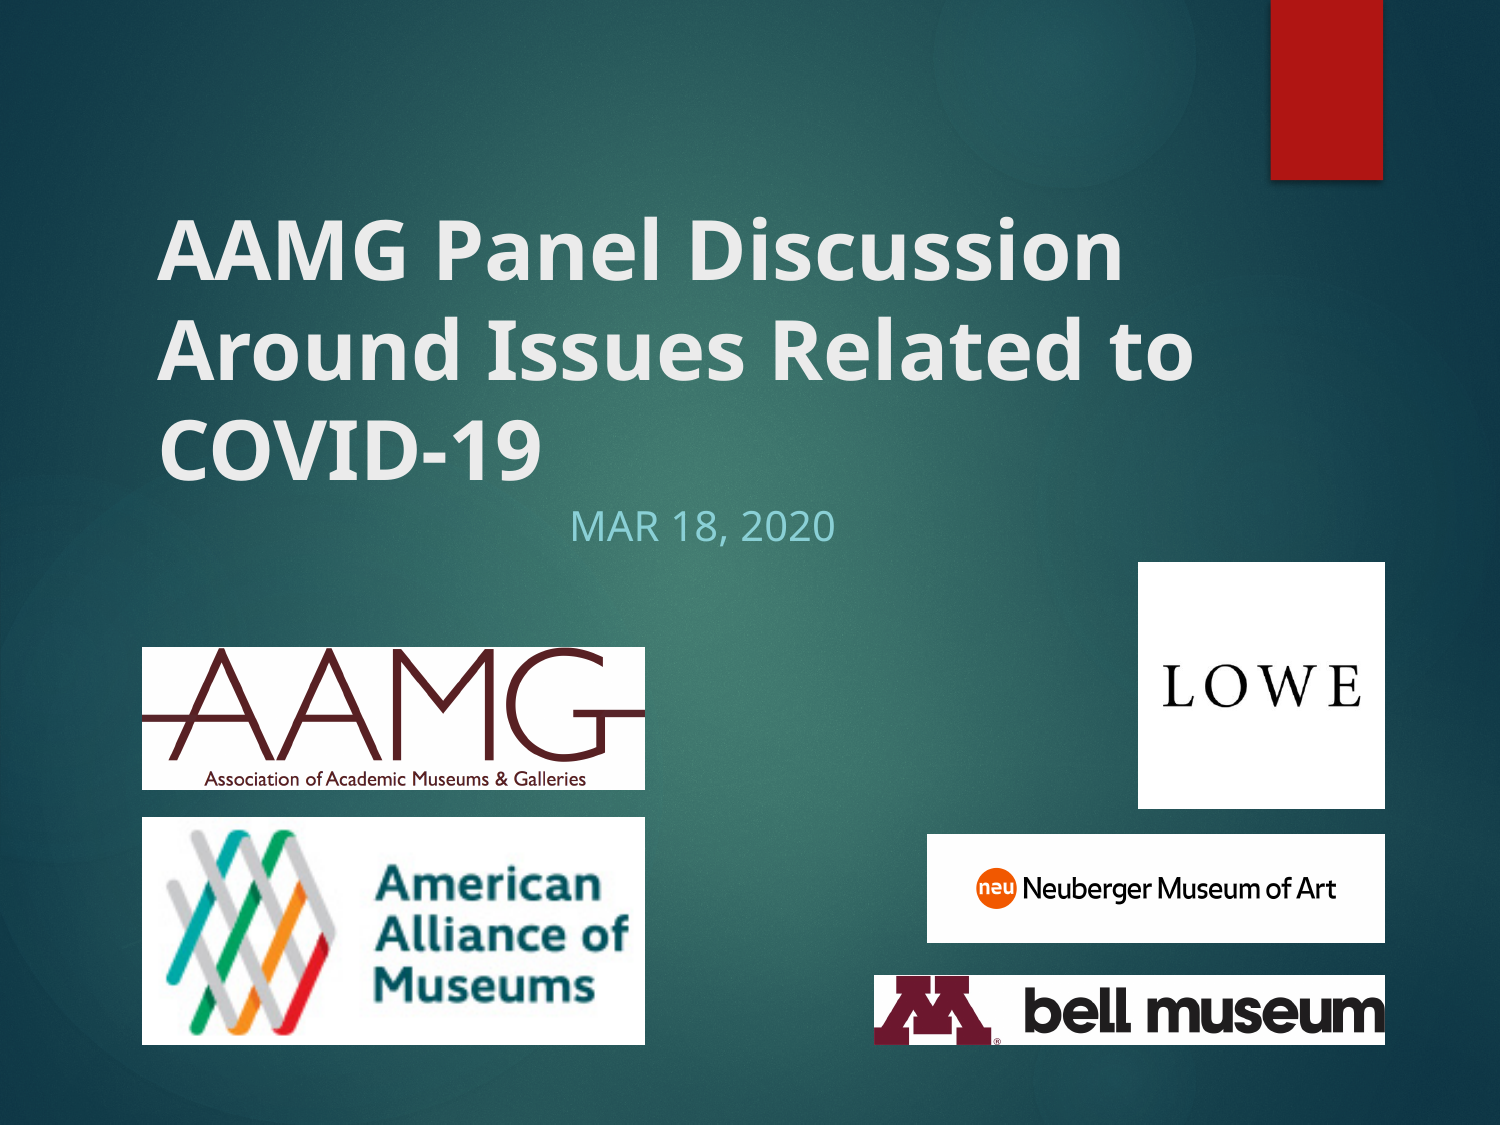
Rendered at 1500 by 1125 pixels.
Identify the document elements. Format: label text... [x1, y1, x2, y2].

picture [873, 975, 1385, 1046]
picture [141, 647, 645, 790]
picture [927, 834, 1385, 943]
picture [1138, 562, 1385, 809]
picture [141, 817, 646, 1046]
subtitle Mar 18, 2020 [554, 491, 1012, 634]
title AAMG Panel Discussion Around Issues Related to COVID-19 [142, 58, 1229, 605]
